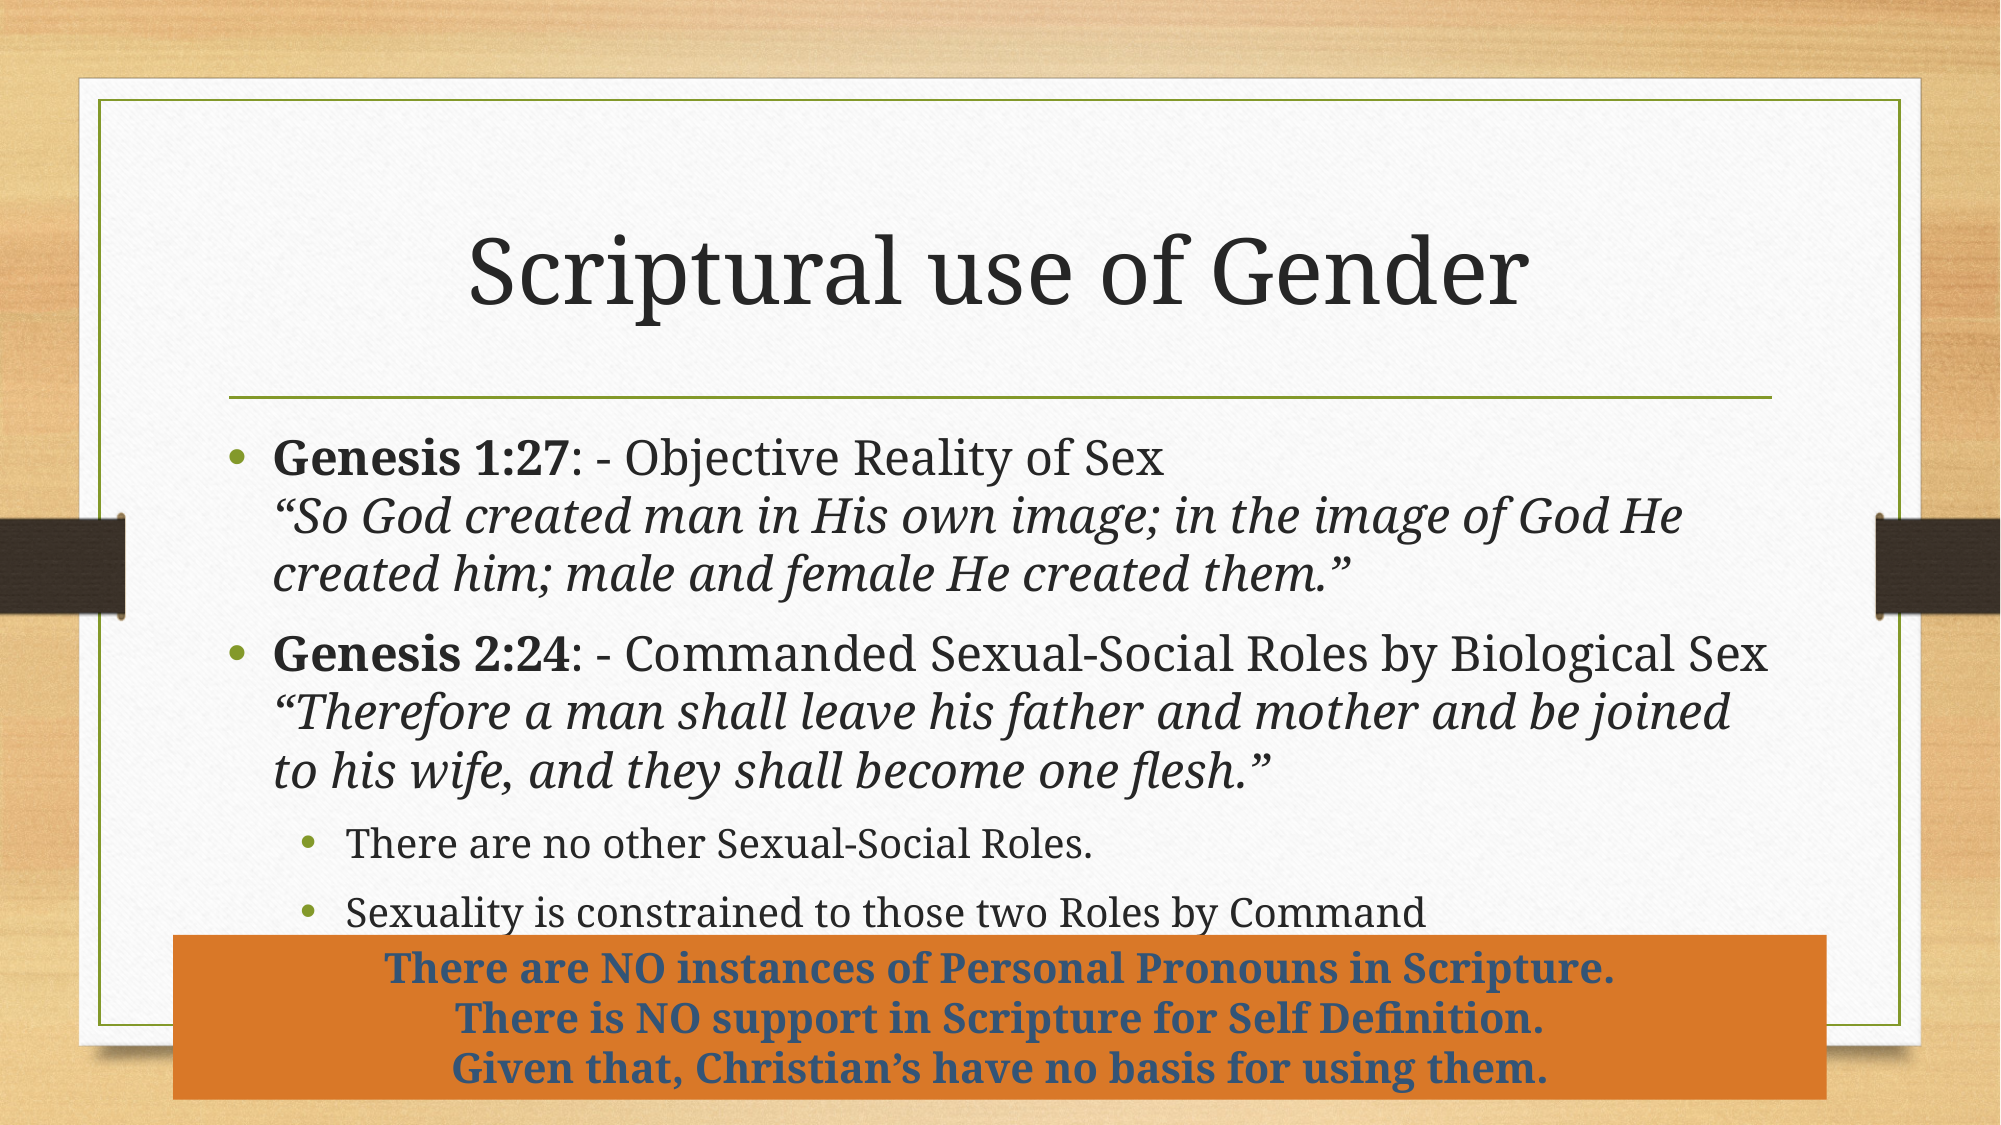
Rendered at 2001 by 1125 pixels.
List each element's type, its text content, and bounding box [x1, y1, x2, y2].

picture [0, 0, 2001, 1125]
text_box There are NO instances of Personal Pronouns in Scripture. There is NO support in Scripture for Self Definition. Given that, Christian’s have no basis for using them. [173, 934, 1827, 1100]
list Genesis 1:27: - Objective Reality of Sex “So God created man in His own image; in the image of God He created him; male and female He created them.” Genesis 2:24: - Commanded Sexual-Social Roles by Biological Sex “Therefore a man shall leave his father and mother and be joined to his wife, and they shall become one flesh.” There are no other Sexual-Social Roles. Sexuality is constrained to those two Roles by Command [212, 419, 1788, 934]
title Scriptural use of Gender [212, 161, 1788, 375]
